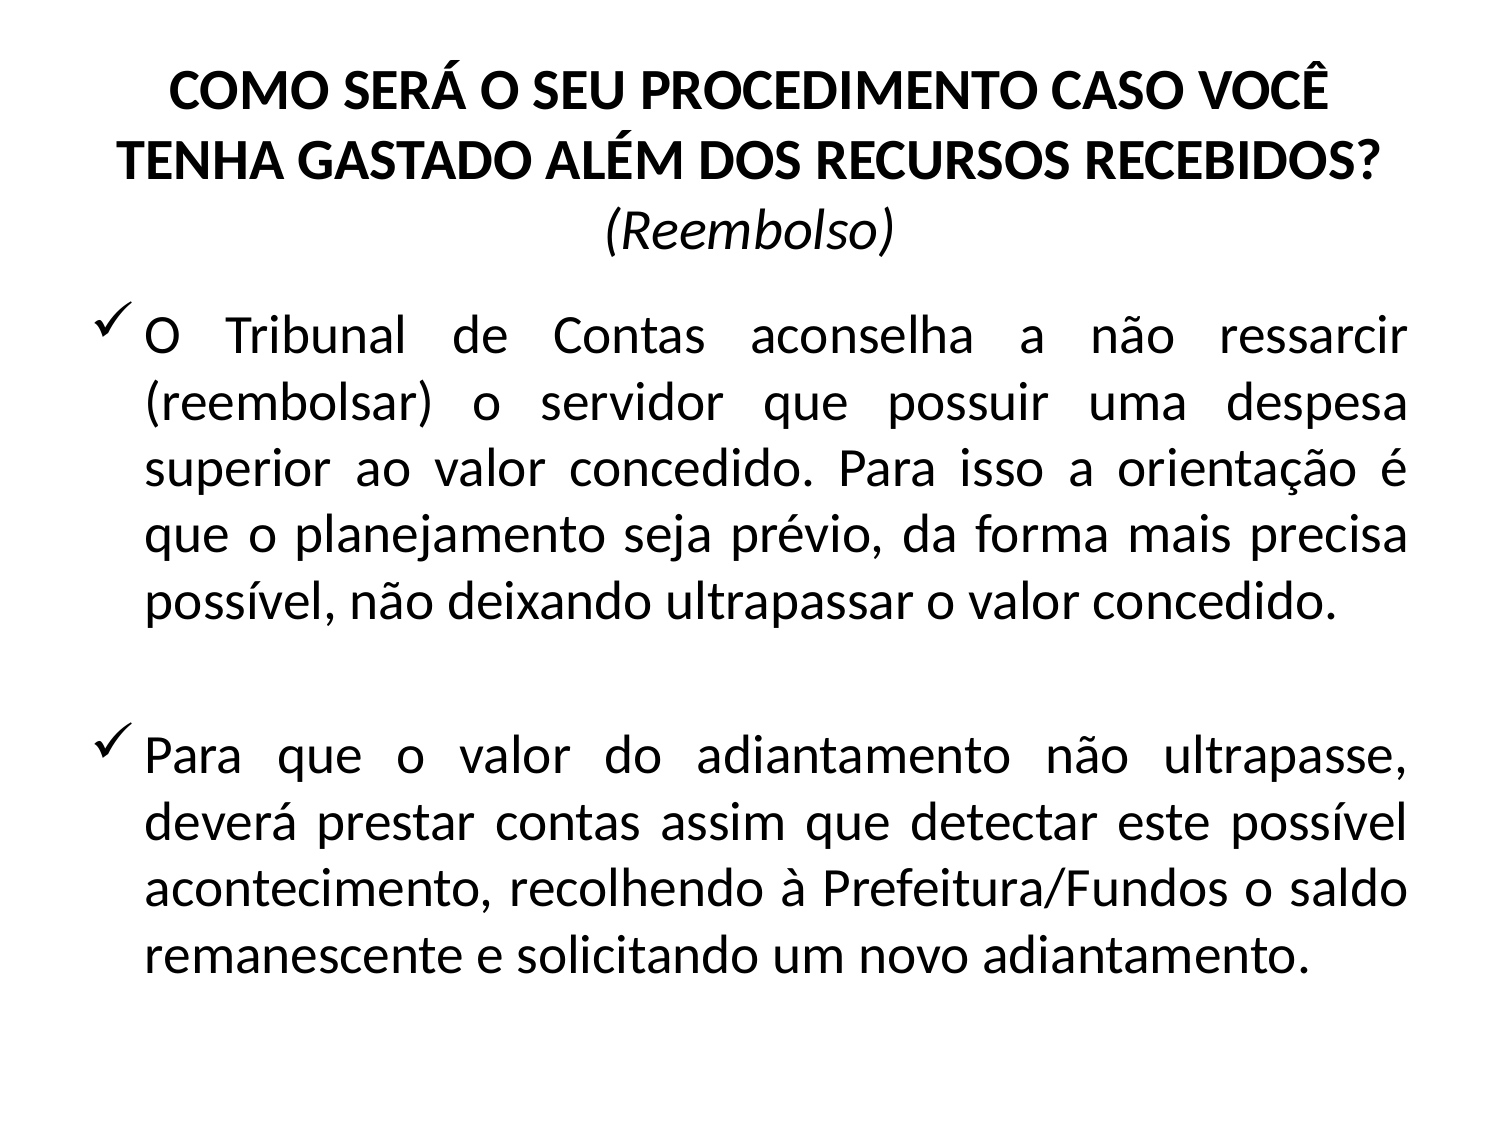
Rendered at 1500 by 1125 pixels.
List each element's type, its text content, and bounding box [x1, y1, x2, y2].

title COMO SERÁ O SEU PROCEDIMENTO CASO VOCÊ TENHA GASTADO ALÉM DOS RECURSOS RECEBIDOS?(Reembolso) [75, 45, 1425, 268]
list O Tribunal de Contas aconselha a não ressarcir (reembolsar) o servidor que possuir uma despesa superior ao valor concedido. Para isso a orientação é que o planejamento seja prévio, da forma mais precisa possível, não deixando ultrapassar o valor concedido. Para que o valor do adiantamento não ultrapasse, deverá prestar contas assim que detectar este possível acontecimento, recolhendo à Prefeitura/Fundos o saldo remanescente e solicitando um novo adiantamento. [75, 290, 1425, 1005]
